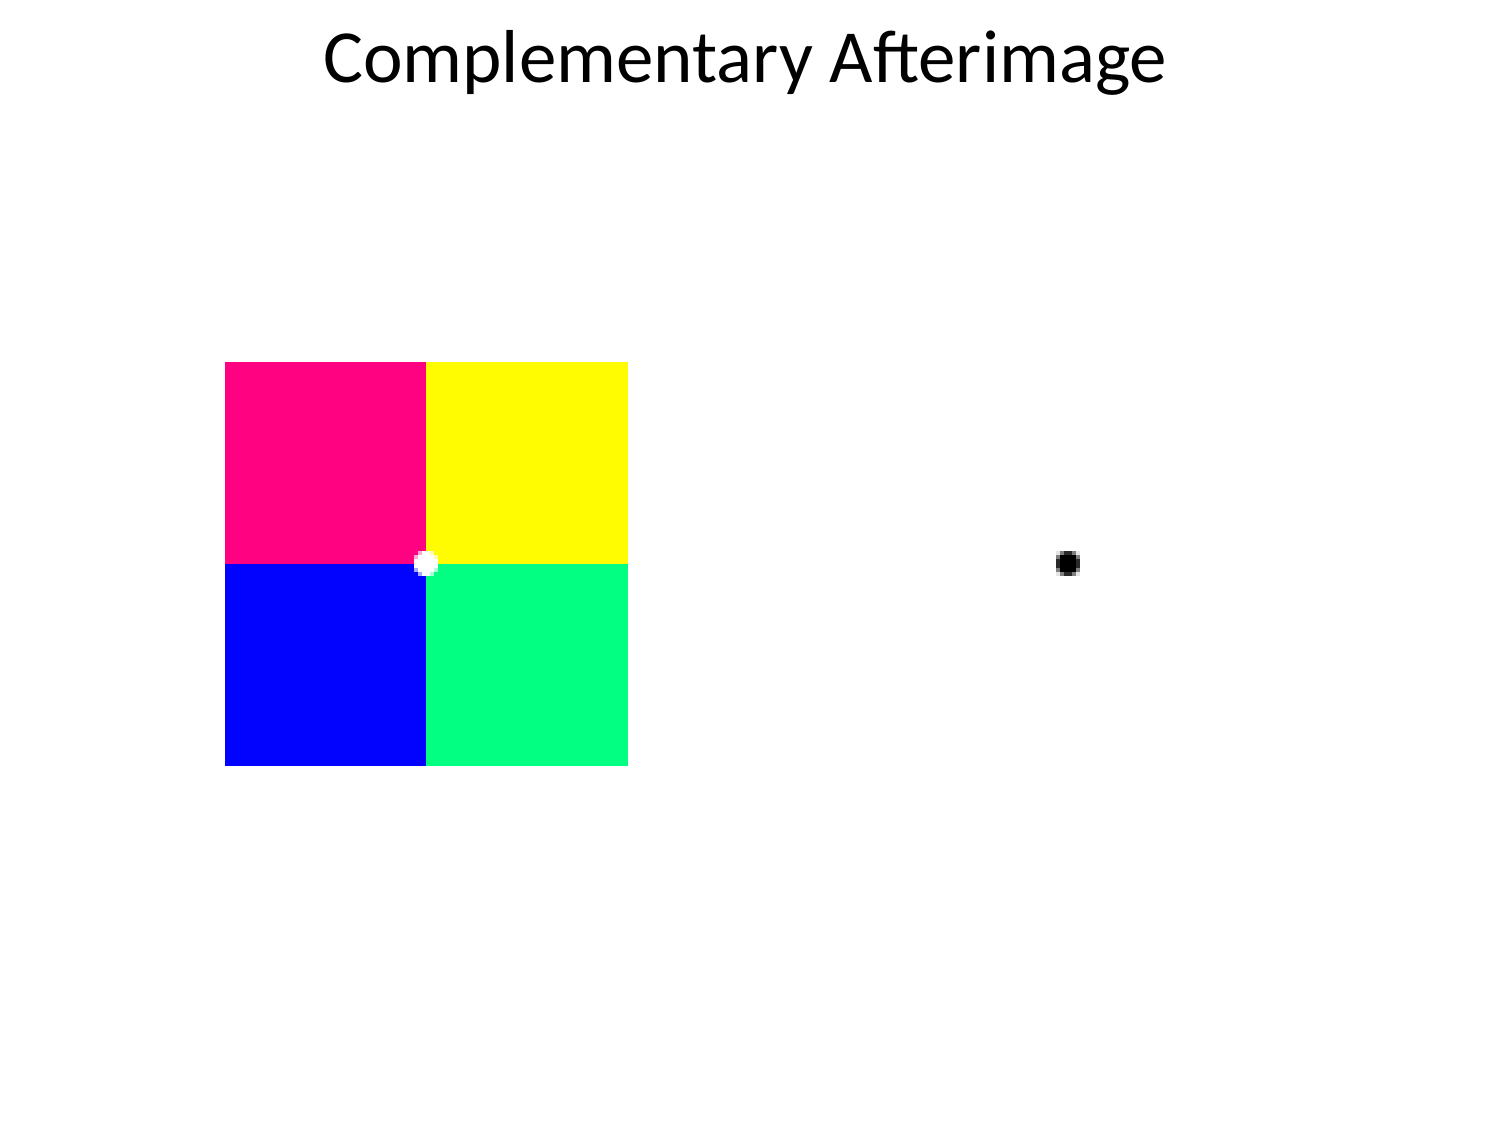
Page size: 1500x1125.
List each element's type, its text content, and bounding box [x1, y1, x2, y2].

text_box Complementary Afterimage [308, 0, 1183, 105]
picture [224, 362, 1274, 766]
